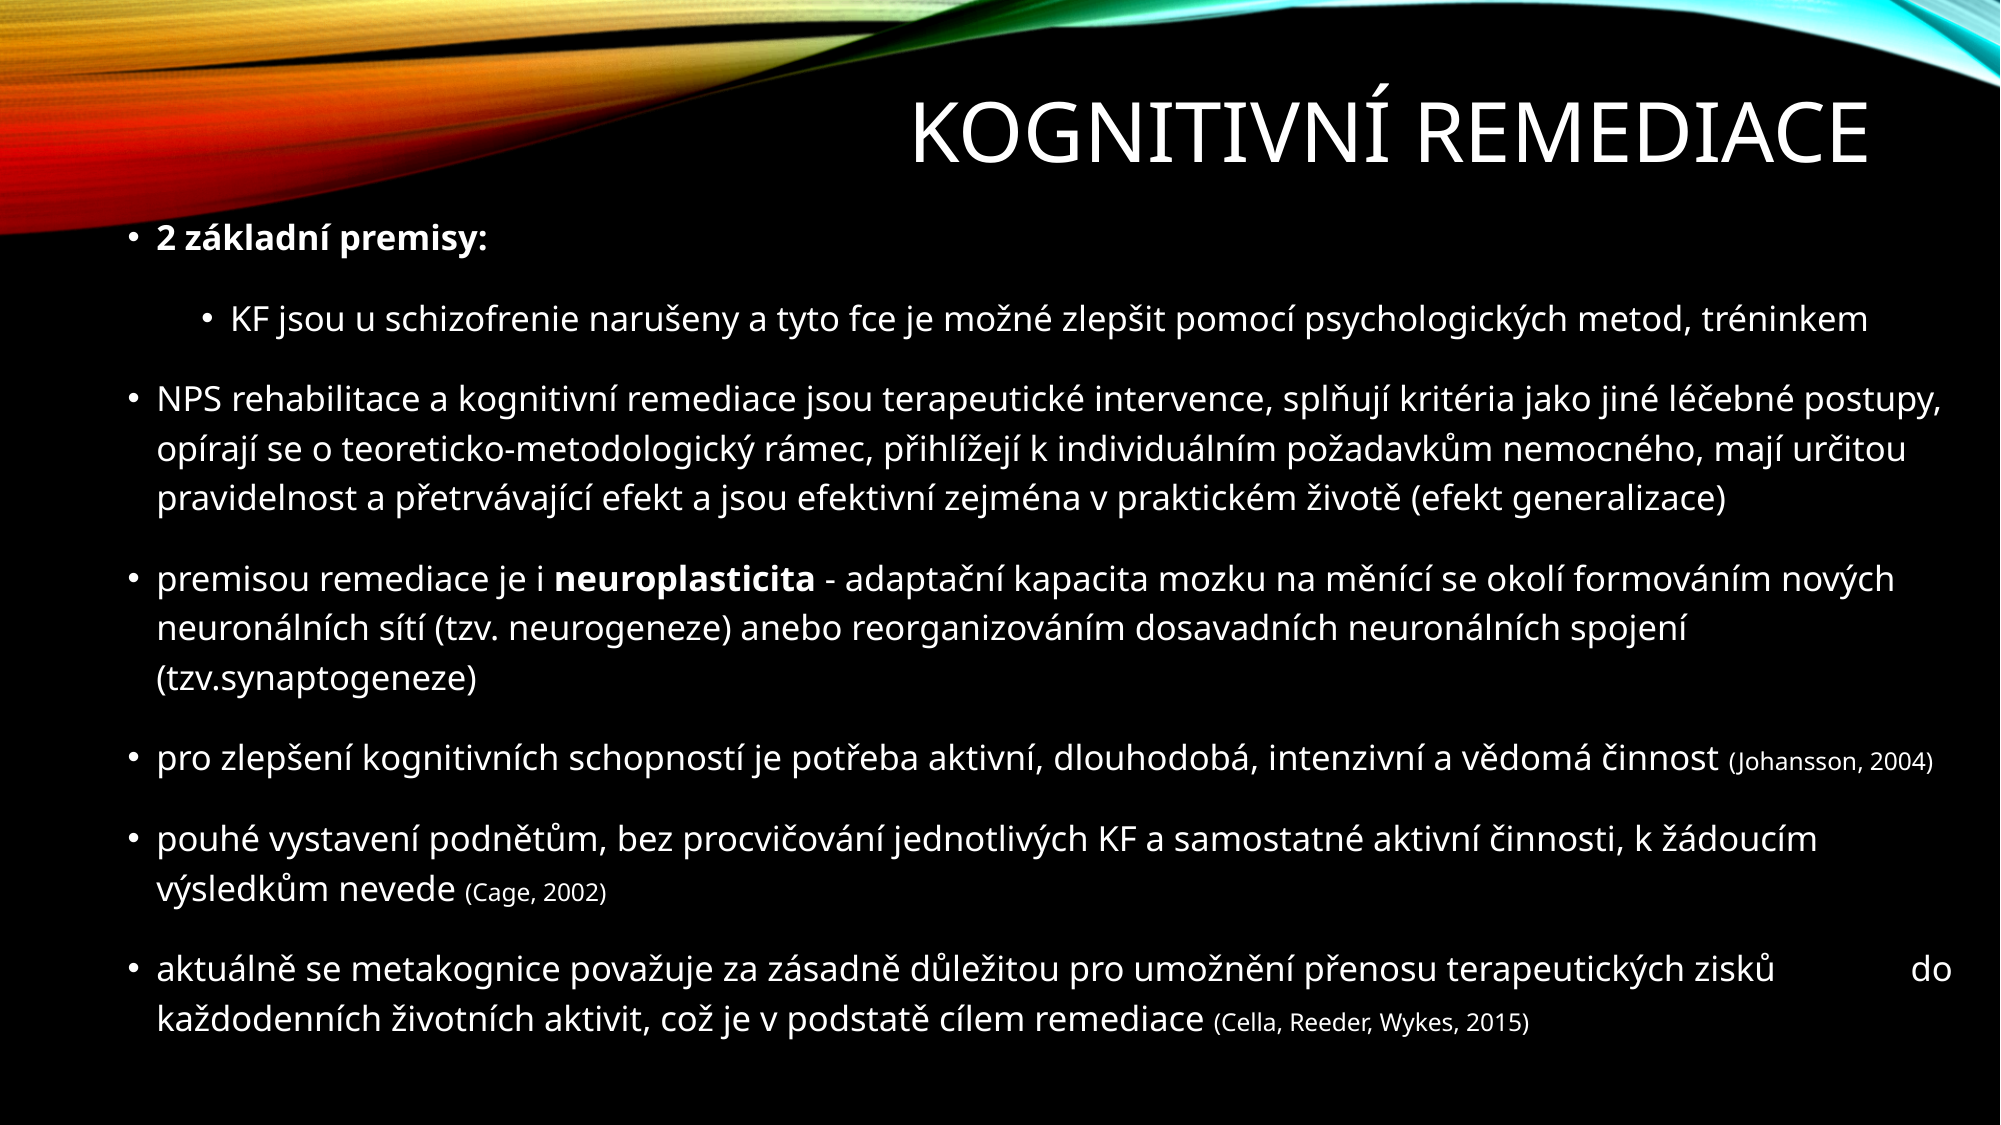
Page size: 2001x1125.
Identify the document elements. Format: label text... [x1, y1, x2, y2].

title Kognitivní remediace [474, 29, 1888, 200]
picture [0, 0, 2000, 237]
list 2 základní premisy: KF jsou u schizofrenie narušeny a tyto fce je možné zlepšit pomocí psychologických metod, tréninkem NPS rehabilitace a kognitivní remediace jsou terapeutické intervence, splňují kritéria jako jiné léčebné postupy, opírají se o teoreticko-metodologický rámec, přihlížejí k individuálním požadavkům nemocného, mají určitou pravidelnost a přetrvávající efekt a jsou efektivní zejména v praktickém životě (efekt generalizace) premisou remediace je i neuroplasticita - adaptační kapacita mozku na měnící se okolí formováním nových neuronálních sítí (tzv. neurogeneze) anebo reorganizováním dosavadních neuronálních spojení (tzv.synaptogeneze) pro zlepšení kognitivních schopností je potřeba aktivní, dlouhodobá, intenzivní a vědomá činnost (Johansson, 2004) pouhé vystavení podnětům, bez procvičování jednotlivých KF a samostatné aktivní činnosti, k žádoucím výsledkům nevede (Cage, 2002) aktuálně se metakognice považuje za zásadně důležitou pro umožnění přenosu terapeutických zisků do každodenních životních aktivit, což je v podstatě cílem remediace (Cella, Reeder, Wykes, 2015) [112, 200, 1978, 1112]
